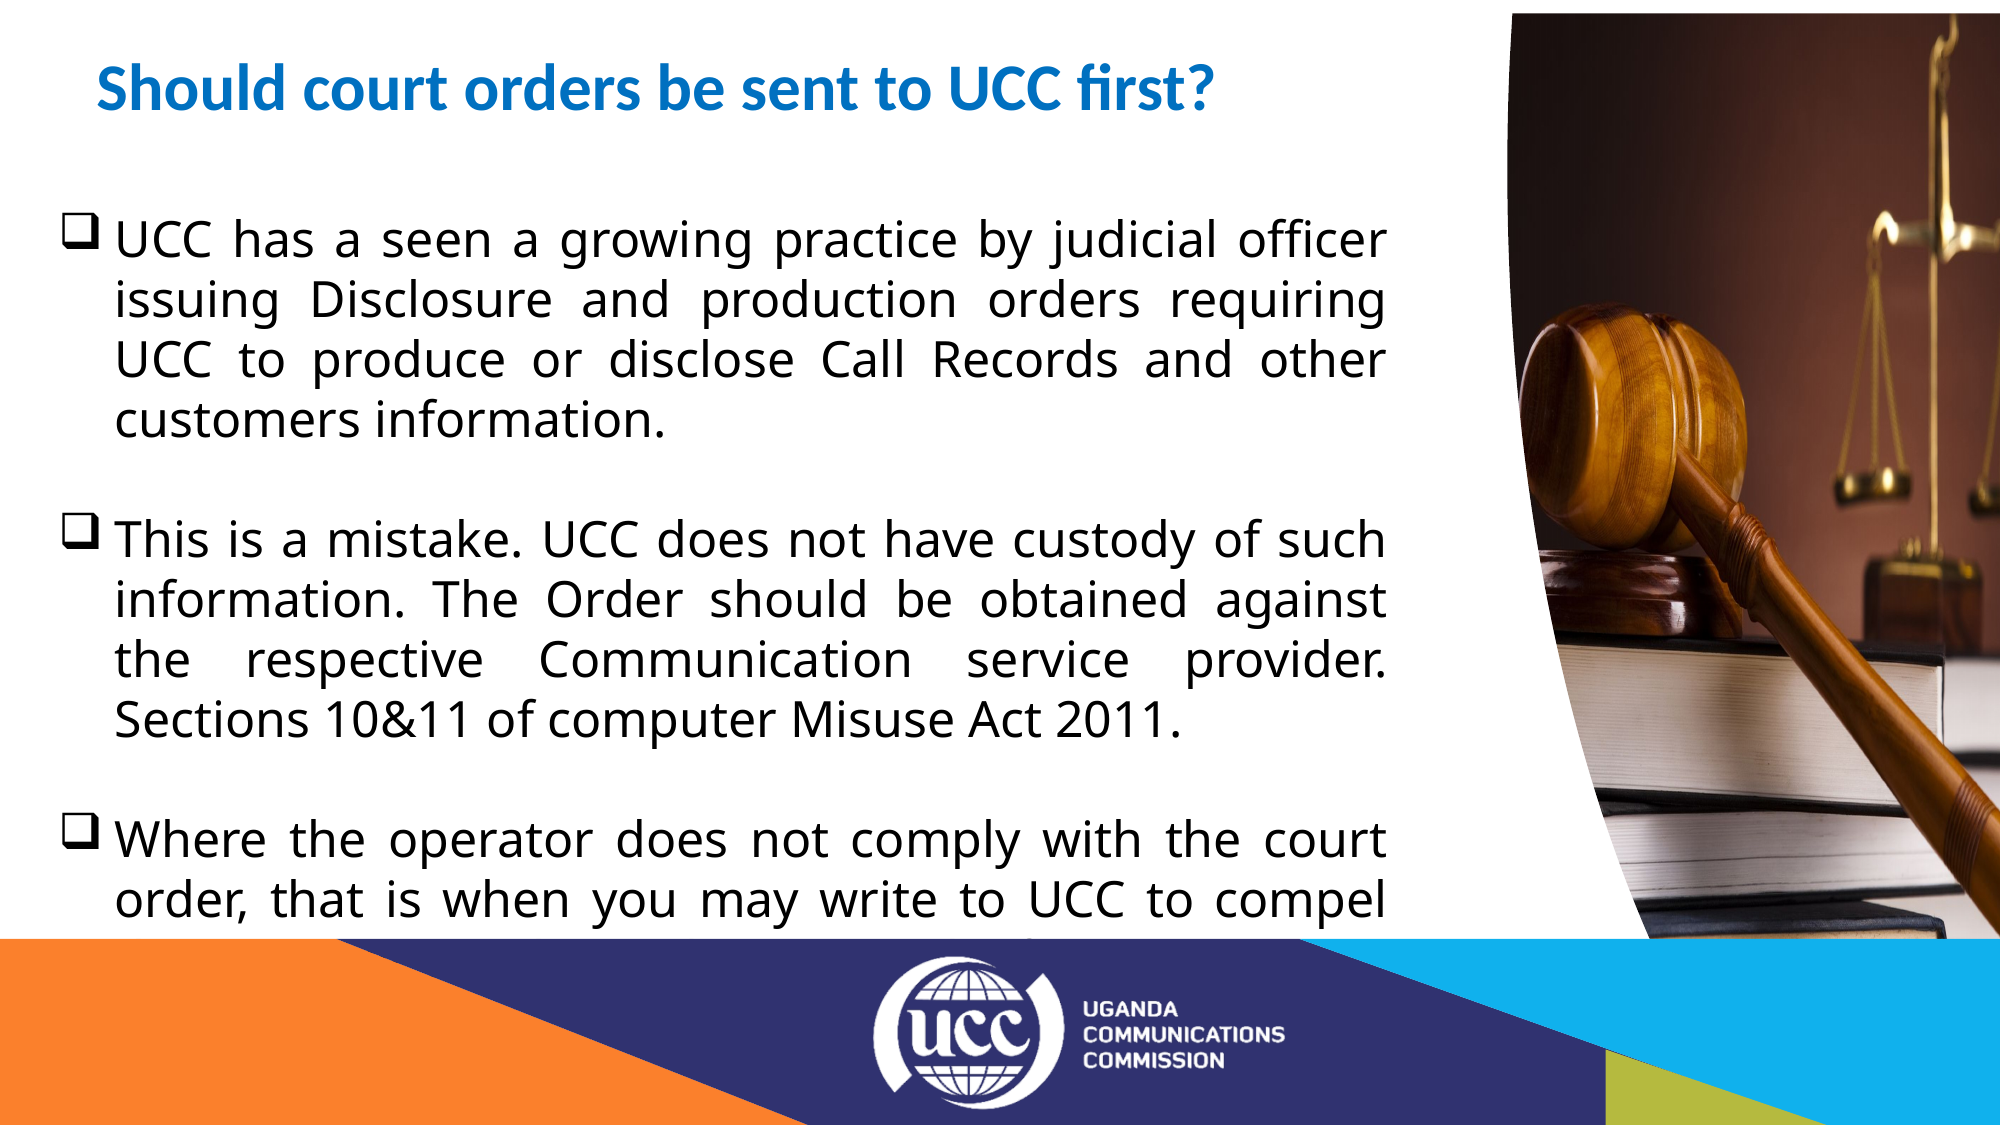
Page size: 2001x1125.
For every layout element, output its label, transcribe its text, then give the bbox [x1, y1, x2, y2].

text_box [0, 938, 858, 1125]
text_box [1300, 938, 2000, 1125]
picture [1507, 13, 2000, 938]
picture [860, 937, 1300, 1124]
text_box UCC has a seen a growing practice by judicial officer issuing Disclosure and production orders requiring UCC to produce or disclose Call Records and other customers information. This is a mistake. UCC does not have custody of such information. The Order should be obtained against the respective Communication service provider. Sections 10&11 of computer Misuse Act 2011. Where the operator does not comply with the court order, that is when you may write to UCC to compel the operator to release the required information. [43, 199, 1404, 936]
text_box Should court orders be sent to UCC first? [81, 45, 1355, 133]
